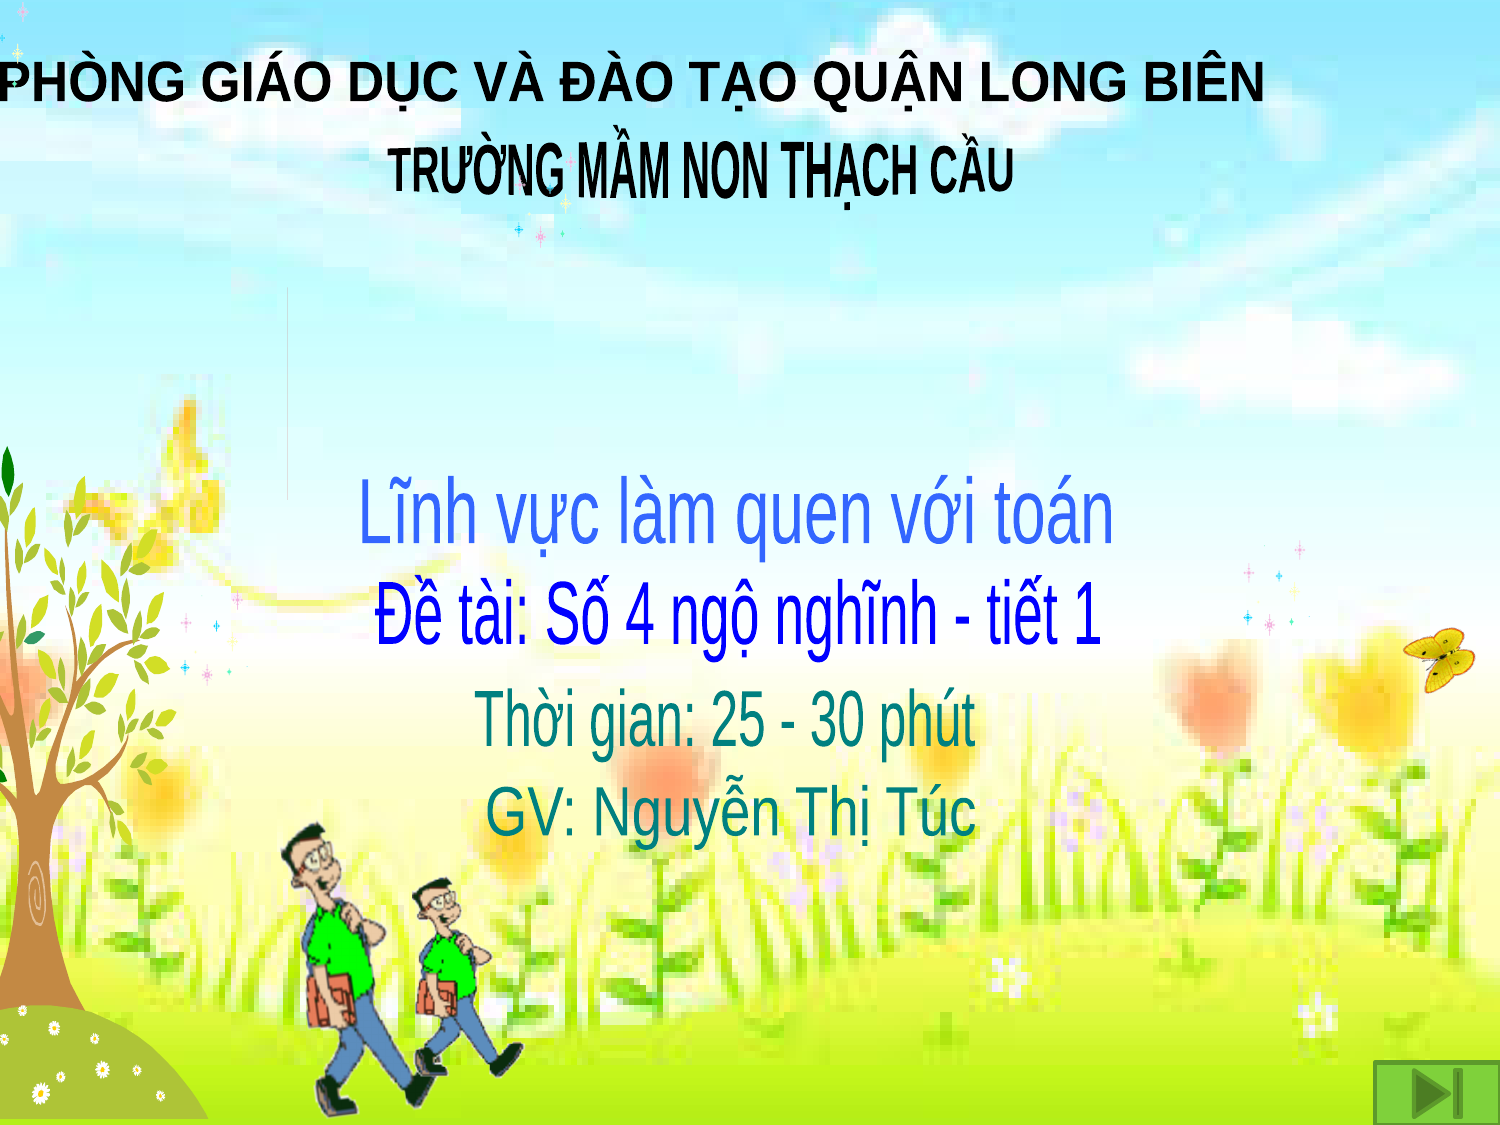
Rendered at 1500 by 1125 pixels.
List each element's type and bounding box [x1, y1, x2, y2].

text_box [0, 368, 209, 1120]
picture [0, 0, 1500, 1125]
